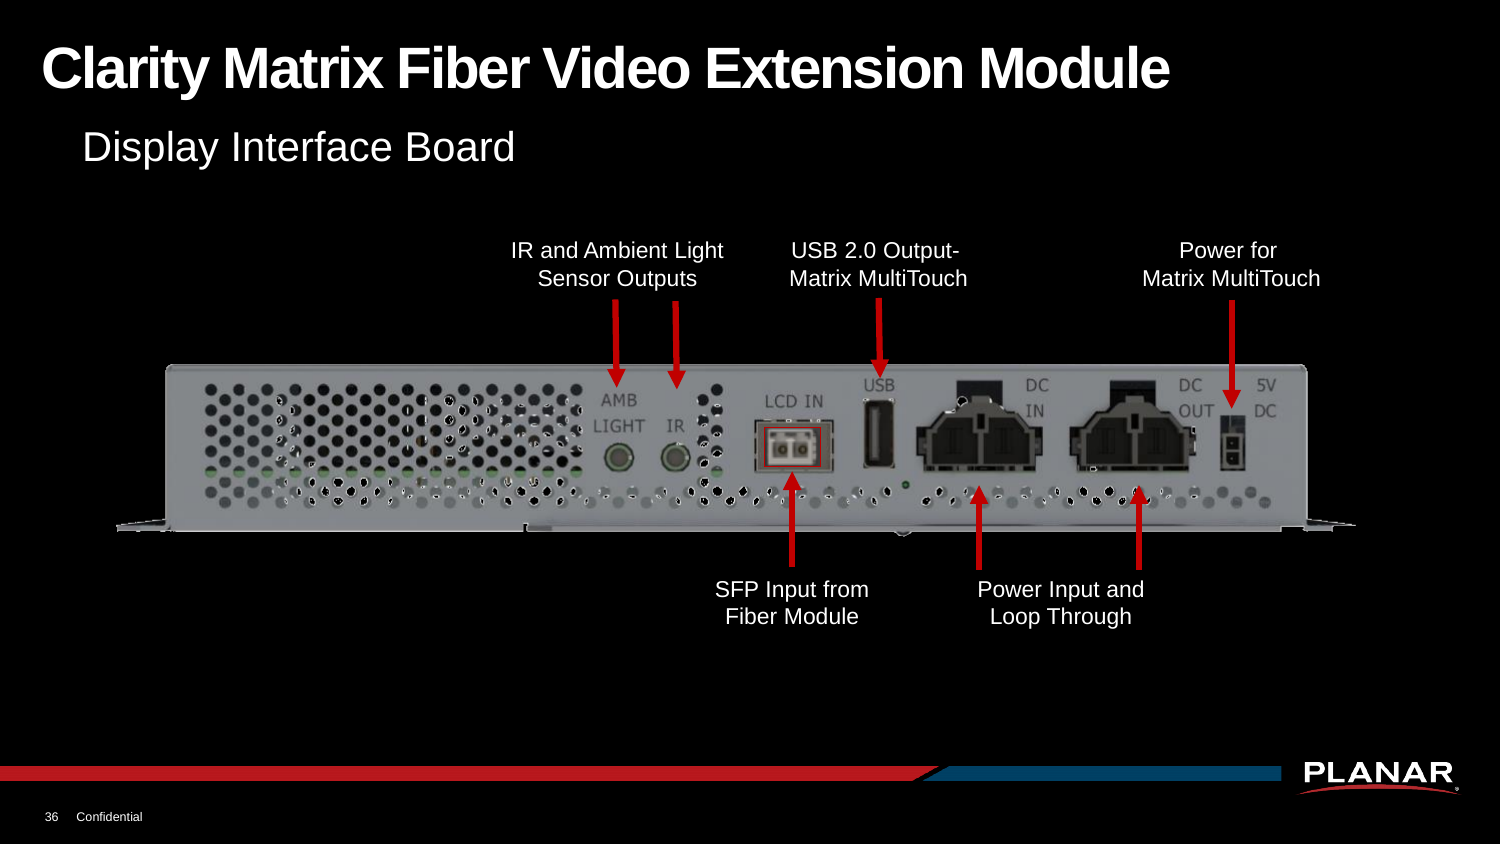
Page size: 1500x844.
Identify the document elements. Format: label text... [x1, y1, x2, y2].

picture [55, 325, 1438, 566]
text_box Power for Matrix MultiTouch [1123, 227, 1340, 299]
text_box IR and Ambient Light Sensor Outputs [473, 227, 762, 299]
list Display Interface Board [56, 112, 1480, 174]
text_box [614, 298, 618, 389]
text_box Power Input and Loop Through [945, 577, 1177, 638]
picture [0, 766, 1282, 781]
text_box SFP Input from Fiber Module [688, 577, 896, 638]
picture [763, 426, 821, 467]
title Clarity Matrix Fiber Video Extension Module [26, 22, 1302, 99]
picture [1295, 762, 1462, 795]
text_box USB 2.0 Output- Matrix MultiTouch [762, 227, 995, 299]
